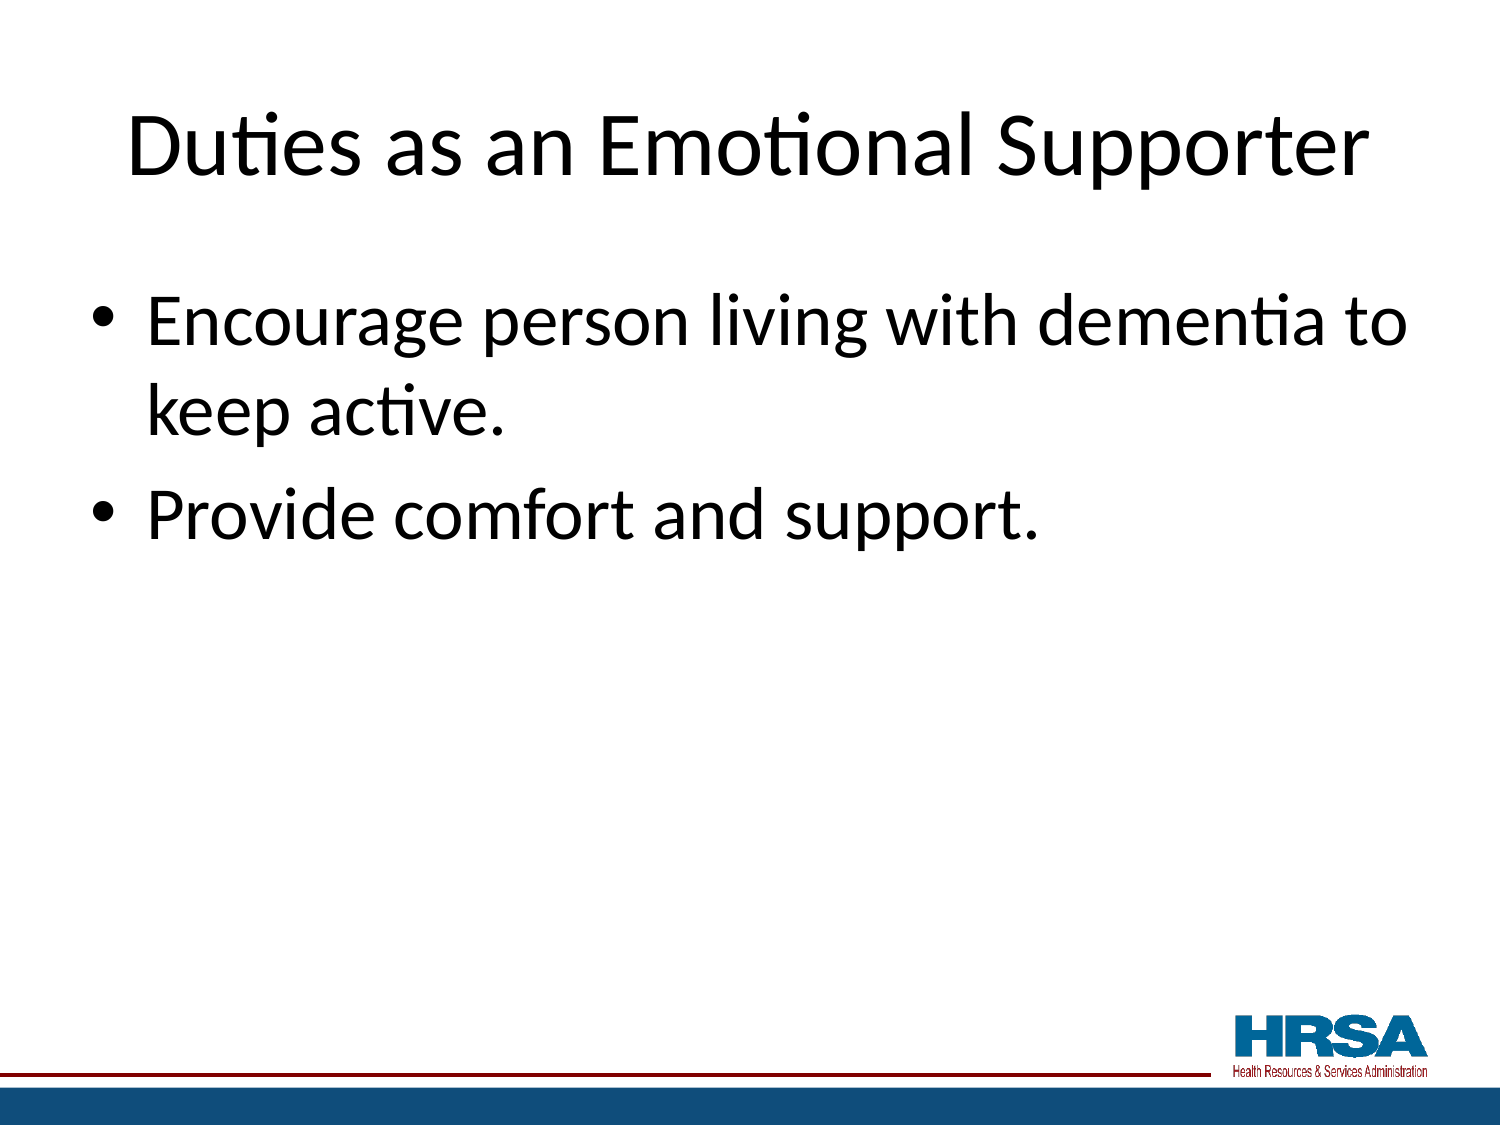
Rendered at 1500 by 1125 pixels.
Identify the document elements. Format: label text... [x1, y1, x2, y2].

picture [1210, 1002, 1450, 1083]
list Encourage person living with dementia to keep active. Provide comfort and support. [75, 262, 1425, 1005]
title Duties as an Emotional Supporter [75, 45, 1425, 233]
